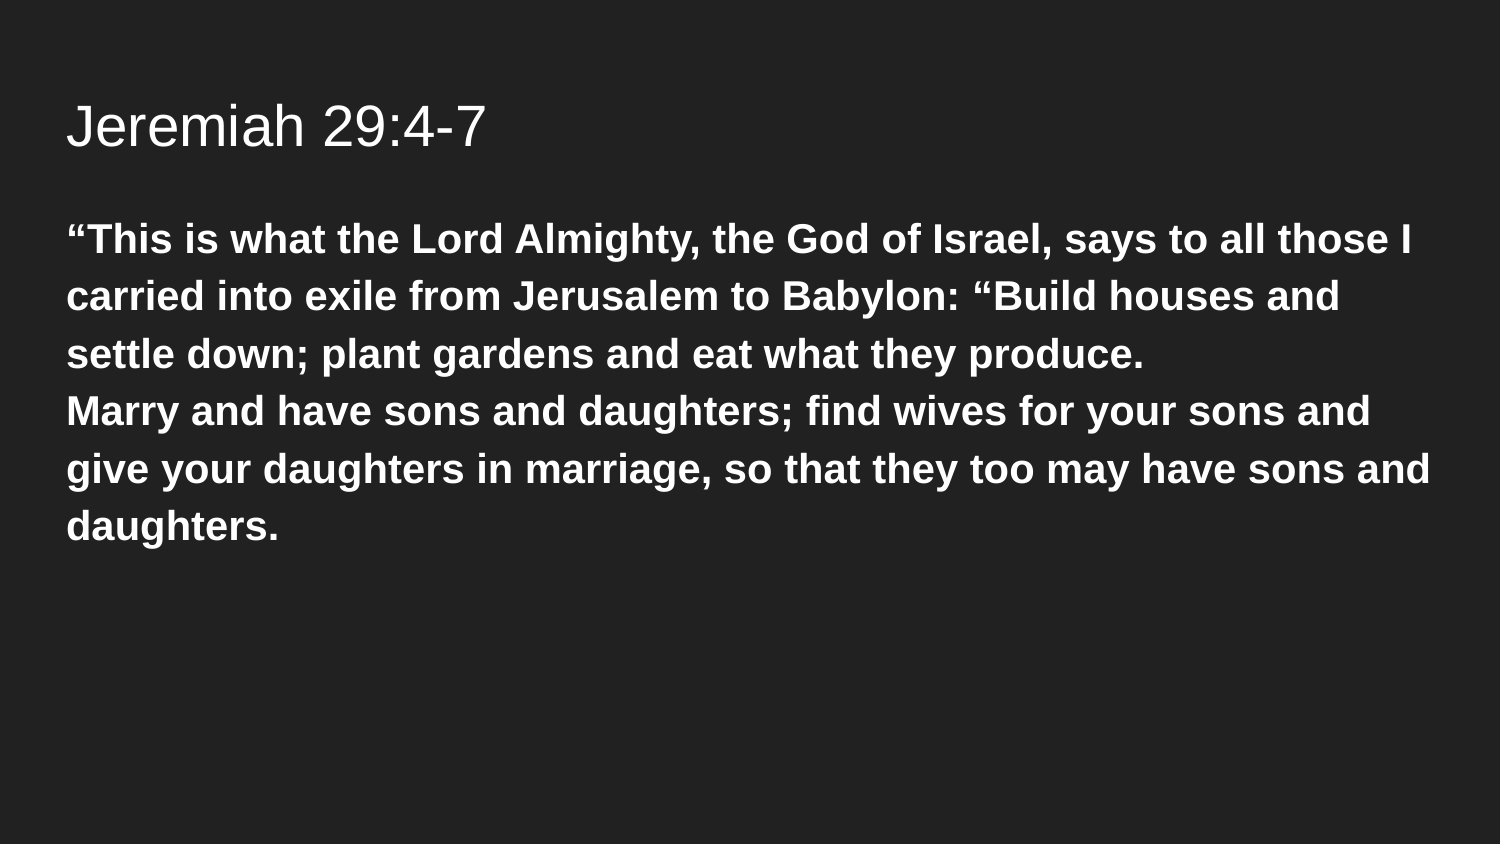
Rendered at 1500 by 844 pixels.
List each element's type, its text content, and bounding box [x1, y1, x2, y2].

list “This is what the Lord Almighty, the God of Israel, says to all those I carried into exile from Jerusalem to Babylon: “Build houses and settle down; plant gardens and eat what they produce. Marry and have sons and daughters; find wives for your sons and give your daughters in marriage, so that they too may have sons and daughters. [51, 189, 1449, 750]
title Jeremiah 29:4-7 [51, 72, 1449, 167]
